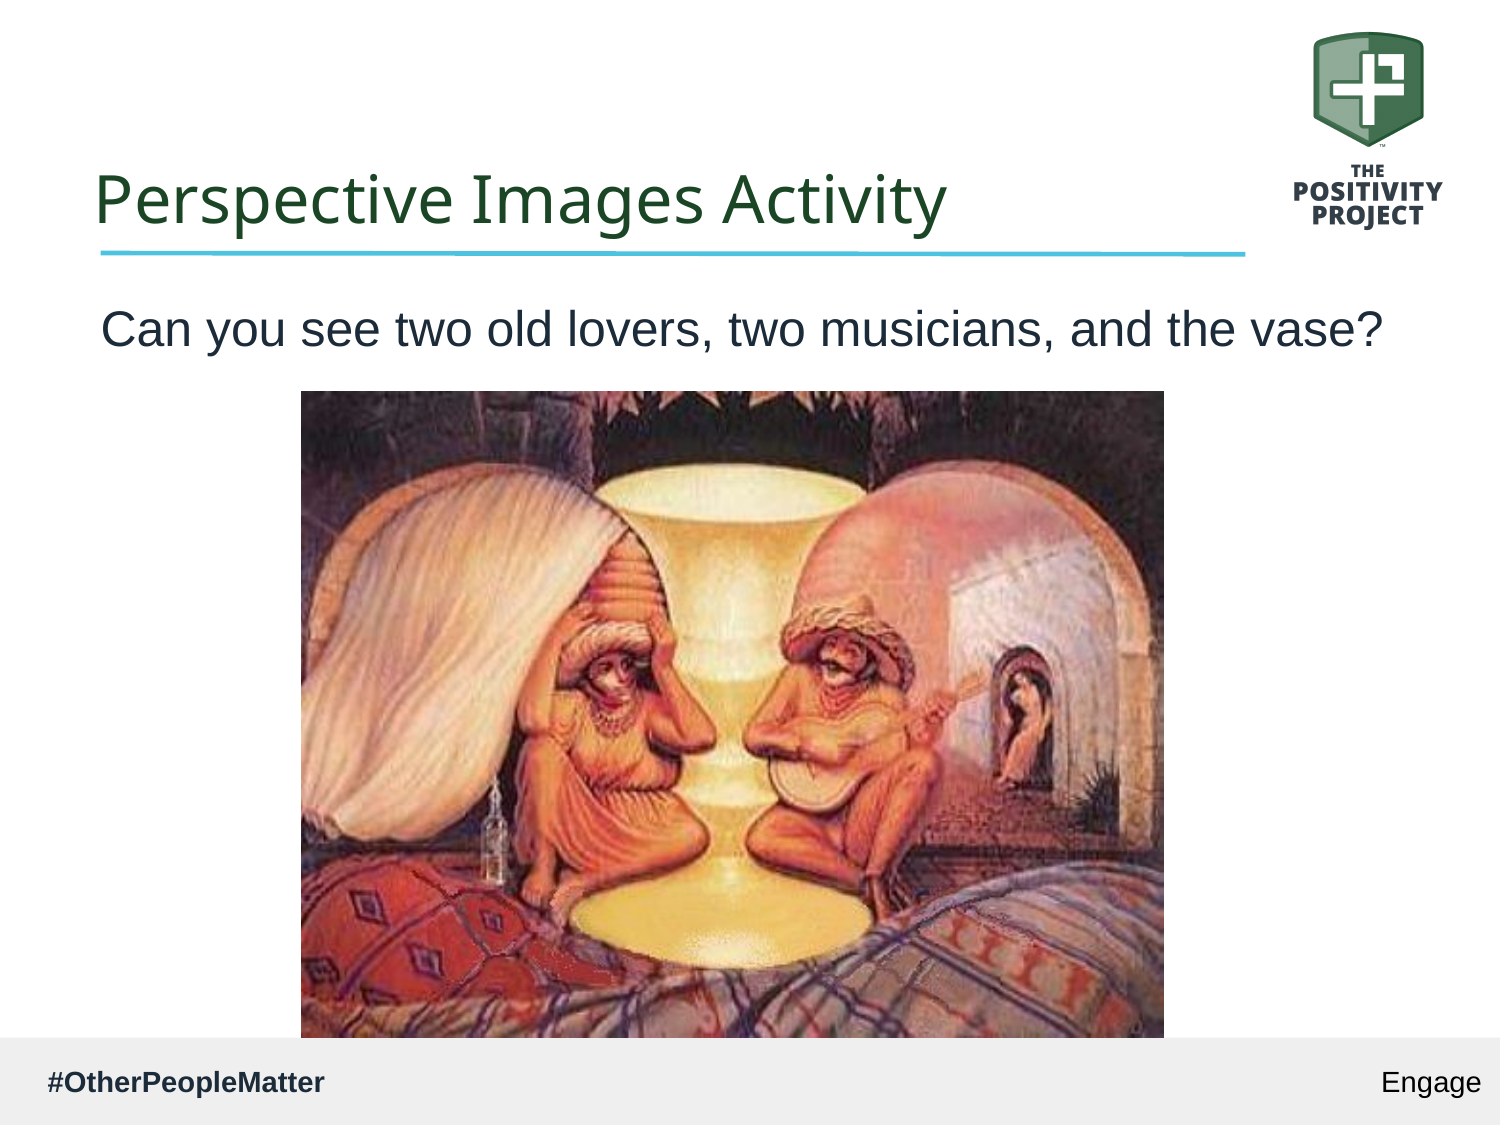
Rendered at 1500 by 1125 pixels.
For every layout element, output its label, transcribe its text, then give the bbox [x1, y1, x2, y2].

slide_number Engage [1306, 1037, 1482, 1125]
picture [300, 391, 1164, 1038]
picture [1237, 0, 1500, 263]
title Perspective Images Activity [93, 95, 1164, 237]
list Can you see two old lovers, two musicians, and the vase? [100, 286, 1456, 1010]
